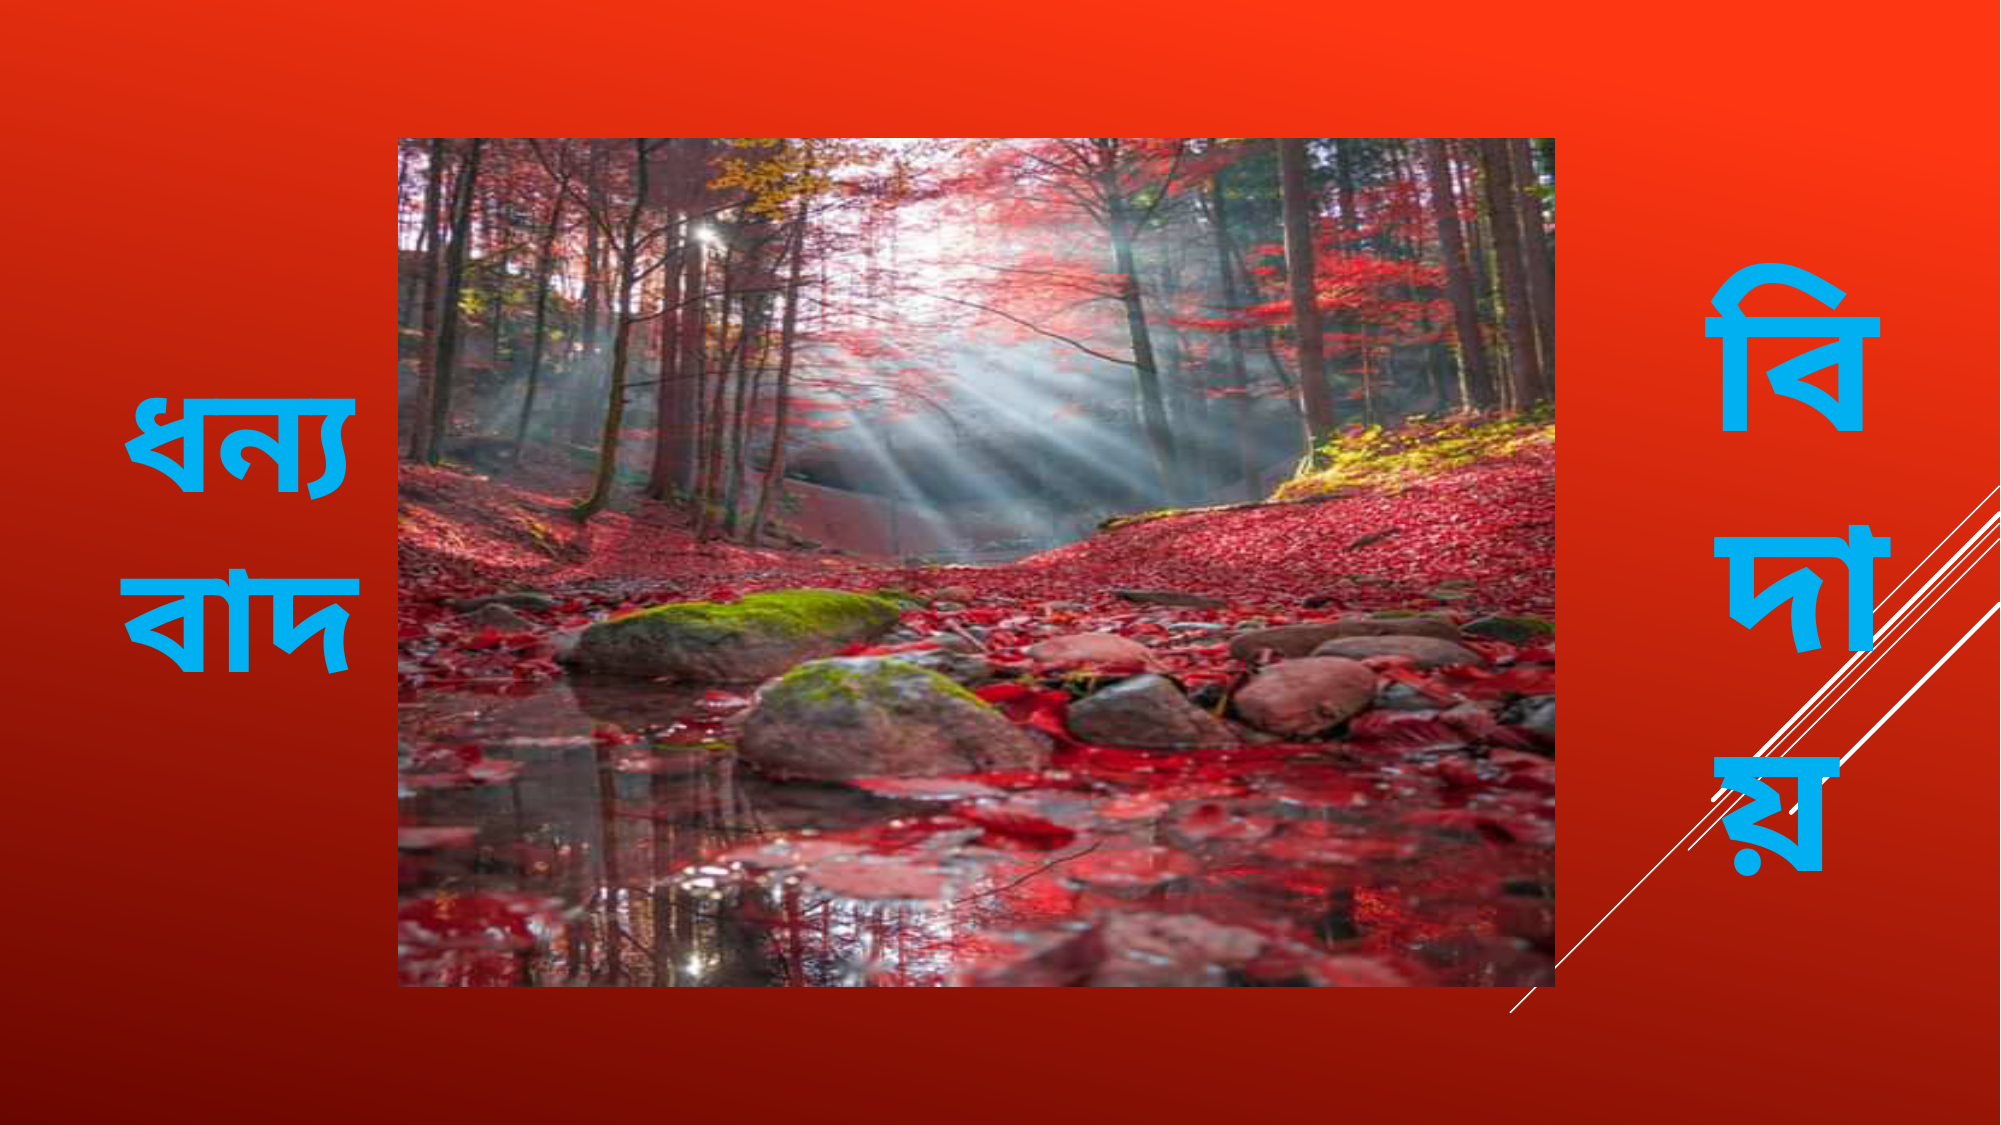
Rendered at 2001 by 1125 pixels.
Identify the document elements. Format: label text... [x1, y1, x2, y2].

text_box ধন্যবাদ [107, 148, 377, 896]
title বি দা য় [1654, 204, 1923, 952]
picture [398, 138, 1555, 987]
